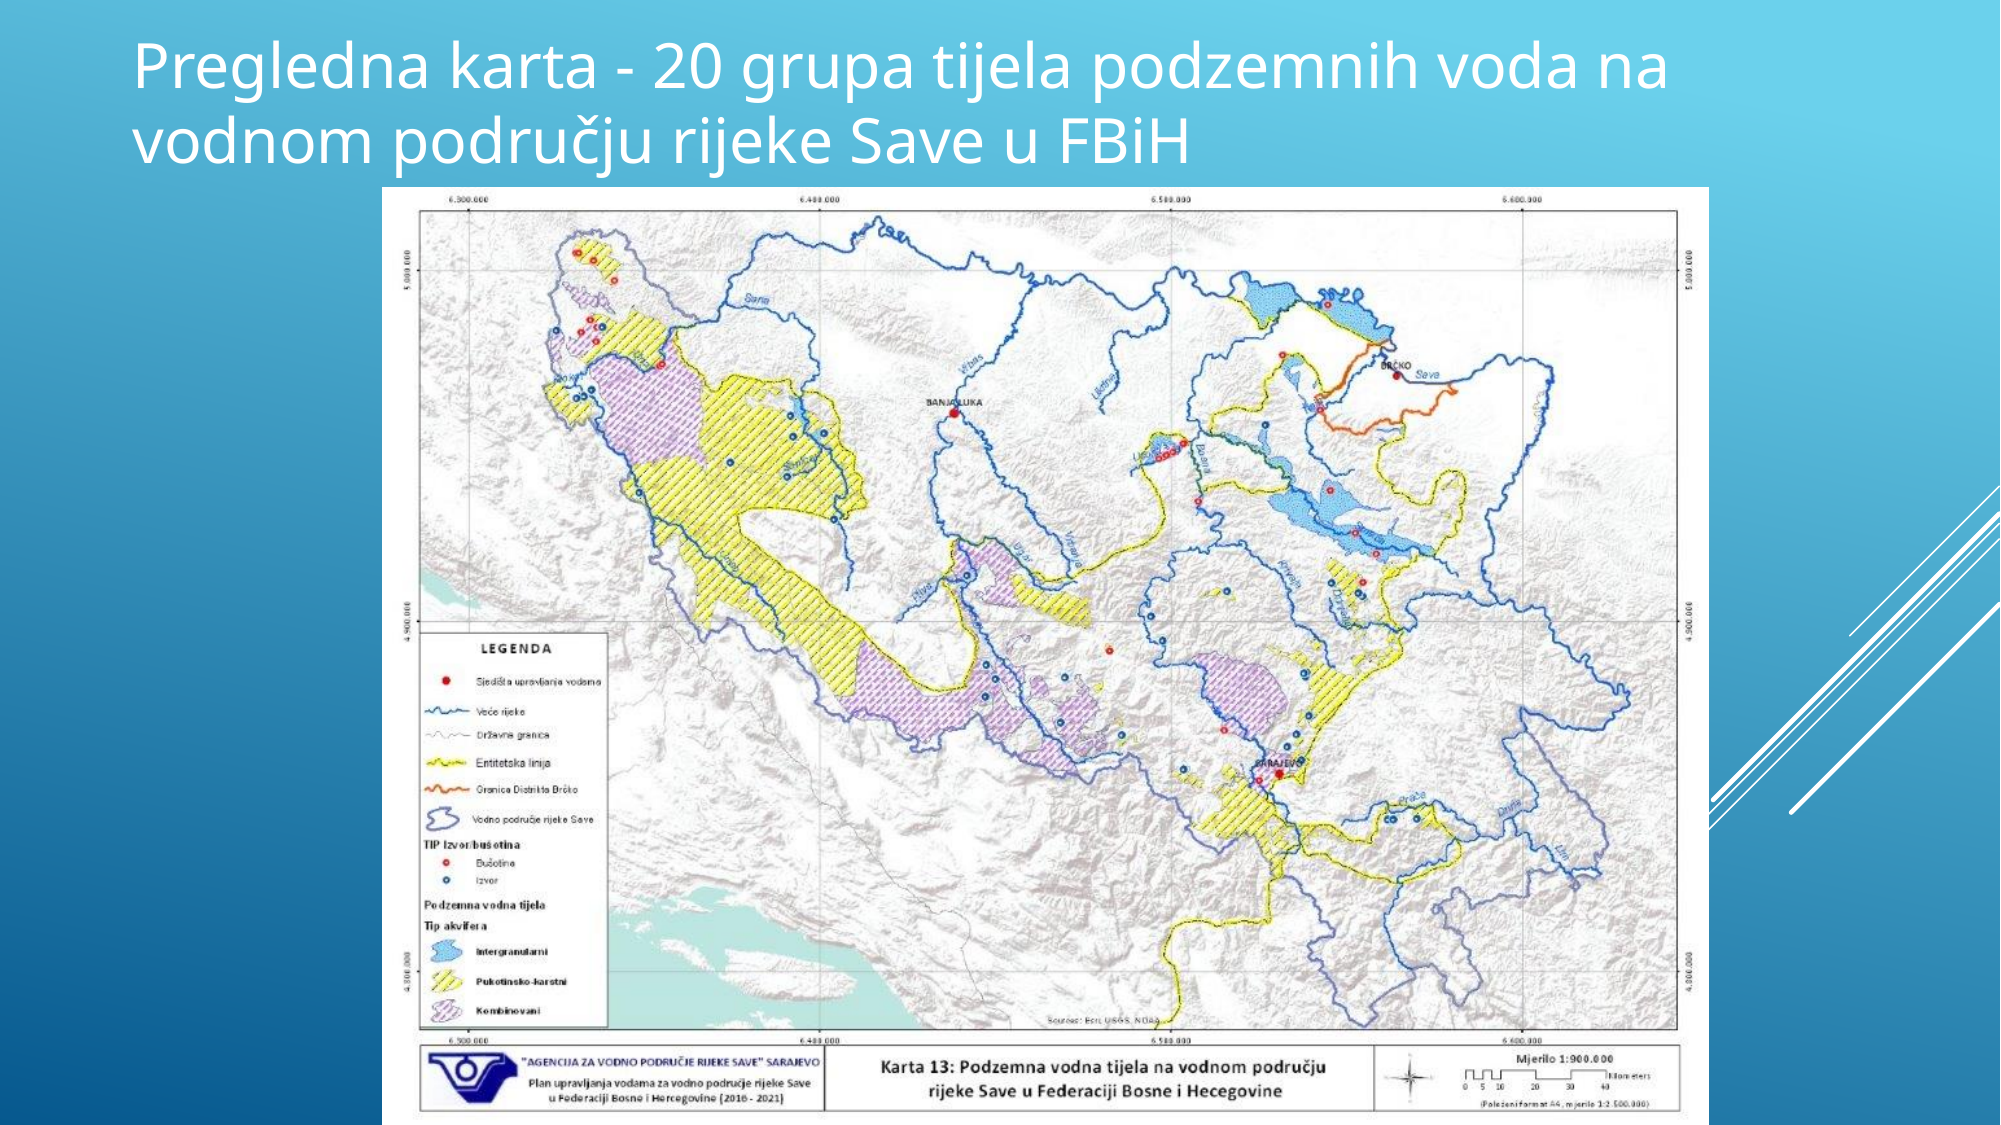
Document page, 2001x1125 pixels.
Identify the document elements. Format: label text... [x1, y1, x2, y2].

picture [382, 187, 1709, 1125]
list Pregledna karta - 20 grupa tijela podzemnih voda na vodnom području rijeke Save u FBiH [117, 65, 1845, 138]
